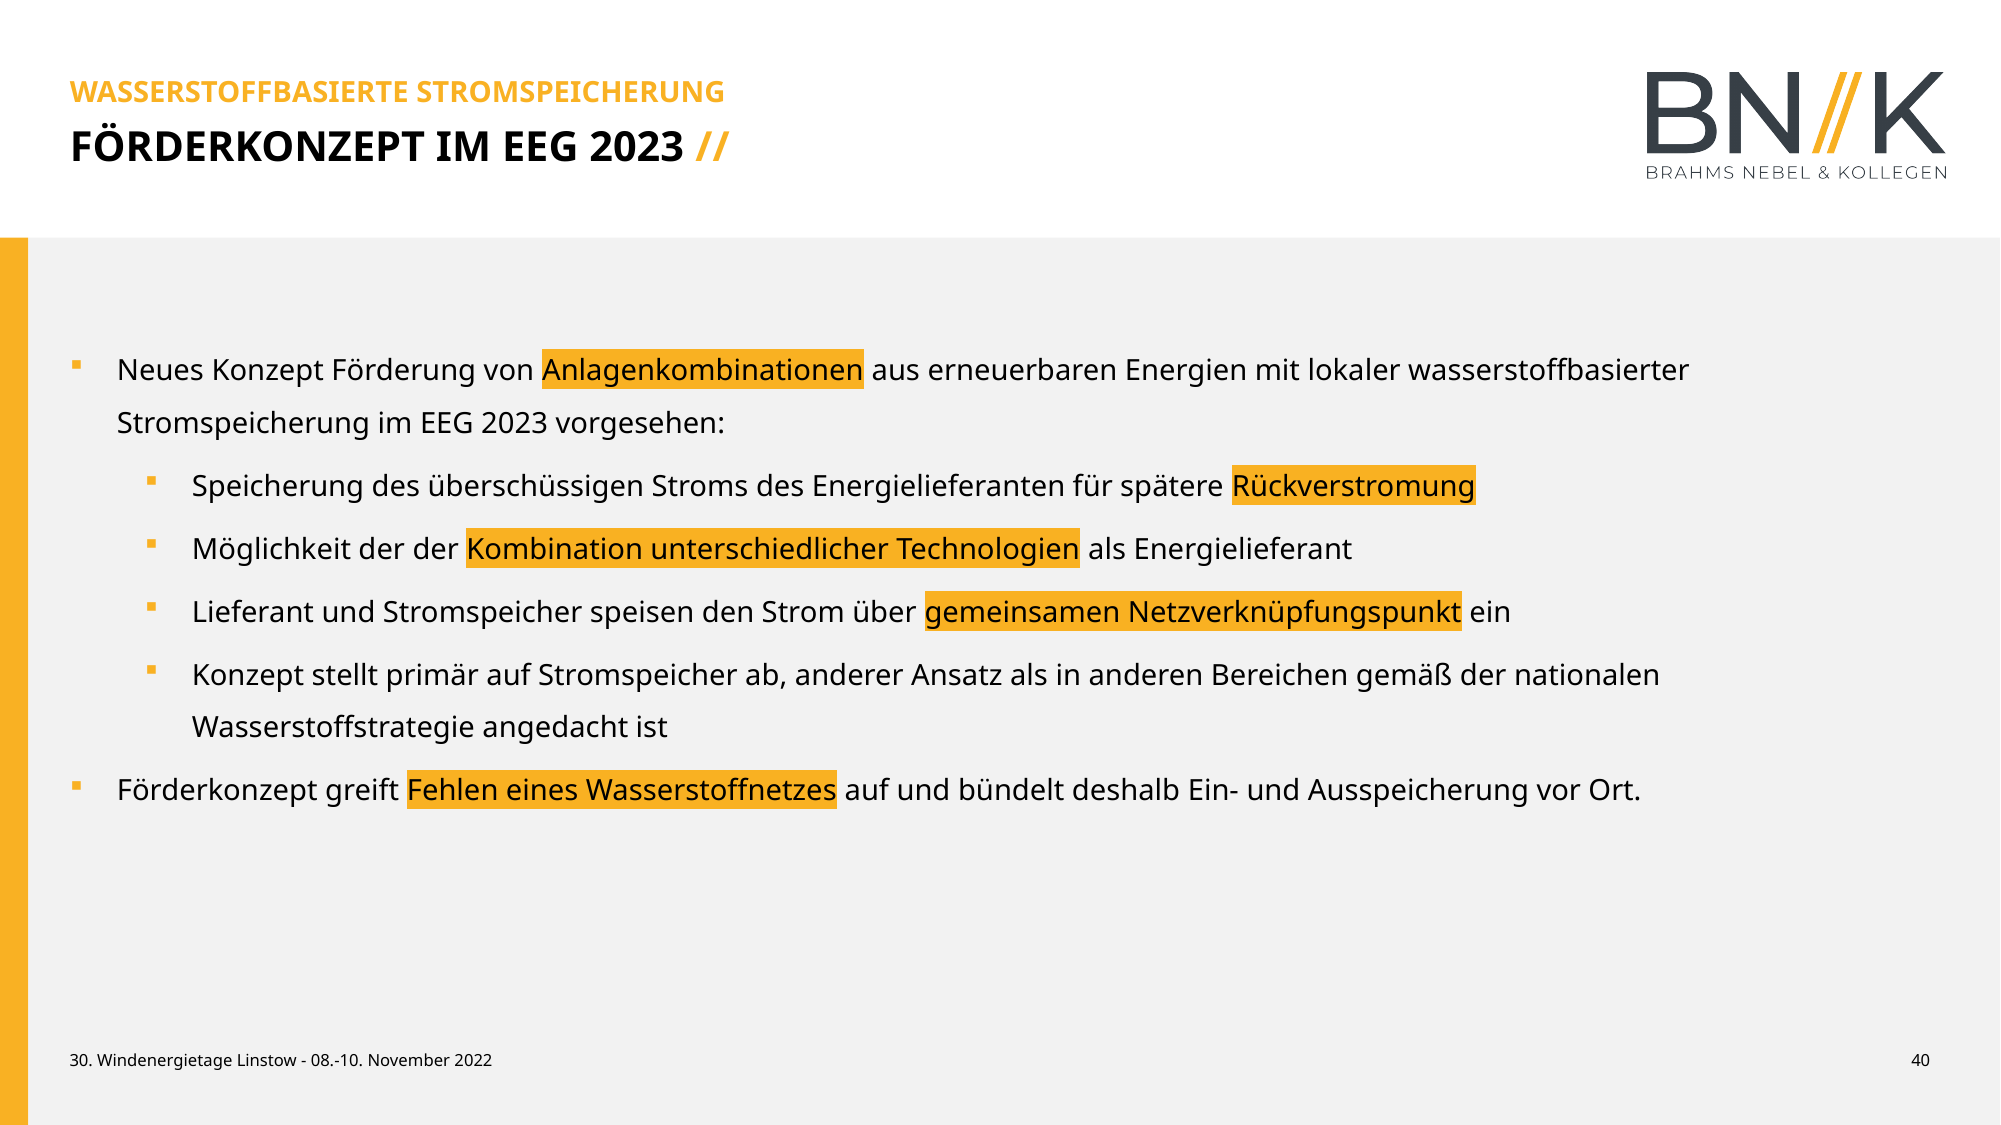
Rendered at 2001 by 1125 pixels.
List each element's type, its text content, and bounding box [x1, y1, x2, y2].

list Neues Konzept Förderung von Anlagenkombinationen aus erneuerbaren Energien mit lokaler wasserstoffbasierter Stromspeicherung im EEG 2023 vorgesehen: Speicherung des überschüssigen Stroms des Energielieferanten für spätere Rückverstromung Möglichkeit der der Kombination unterschiedlicher Technologien als Energielieferant Lieferant und Stromspeicher speisen den Strom über gemeinsamen Netzverknüpfungspunkt ein Konzept stellt primär auf Stromspeicher ab, anderer Ansatz als in anderen Bereichen gemäß der nationalen Wasserstoffstrategie angedacht ist Förderkonzept greift Fehlen eines Wasserstoffnetzes auf und bündelt deshalb Ein- und Ausspeicherung vor Ort. [54, 326, 1945, 1004]
list FÖRDERKONZEPT IM EEG 2023 // [54, 118, 1607, 179]
footer 30. Windenergietage Linstow - 08.-10. November 2022 [54, 1042, 1000, 1103]
picture [1647, 72, 1946, 179]
list WASSERSTOFFBASIERTE STROMSPEICHERUNG [54, 69, 1607, 114]
slide_number 40 [1824, 1042, 1945, 1103]
